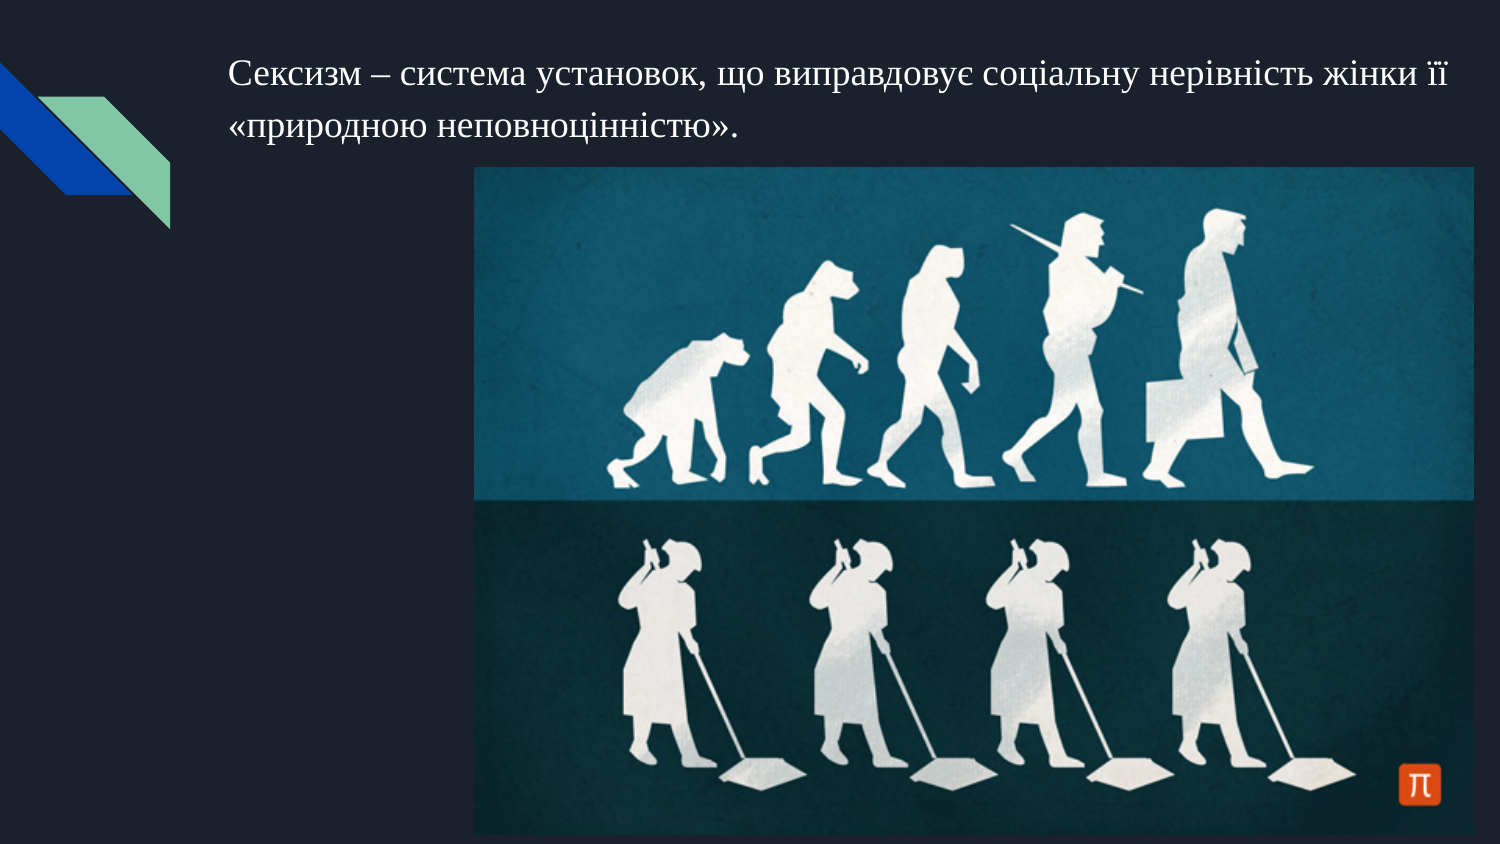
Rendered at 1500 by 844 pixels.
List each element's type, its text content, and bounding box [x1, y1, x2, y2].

picture [473, 167, 1475, 835]
list Сексизм ‒ система установок, що виправдовує соціальну нерівність жінки її «природною неповноцінністю». [212, 26, 1474, 814]
